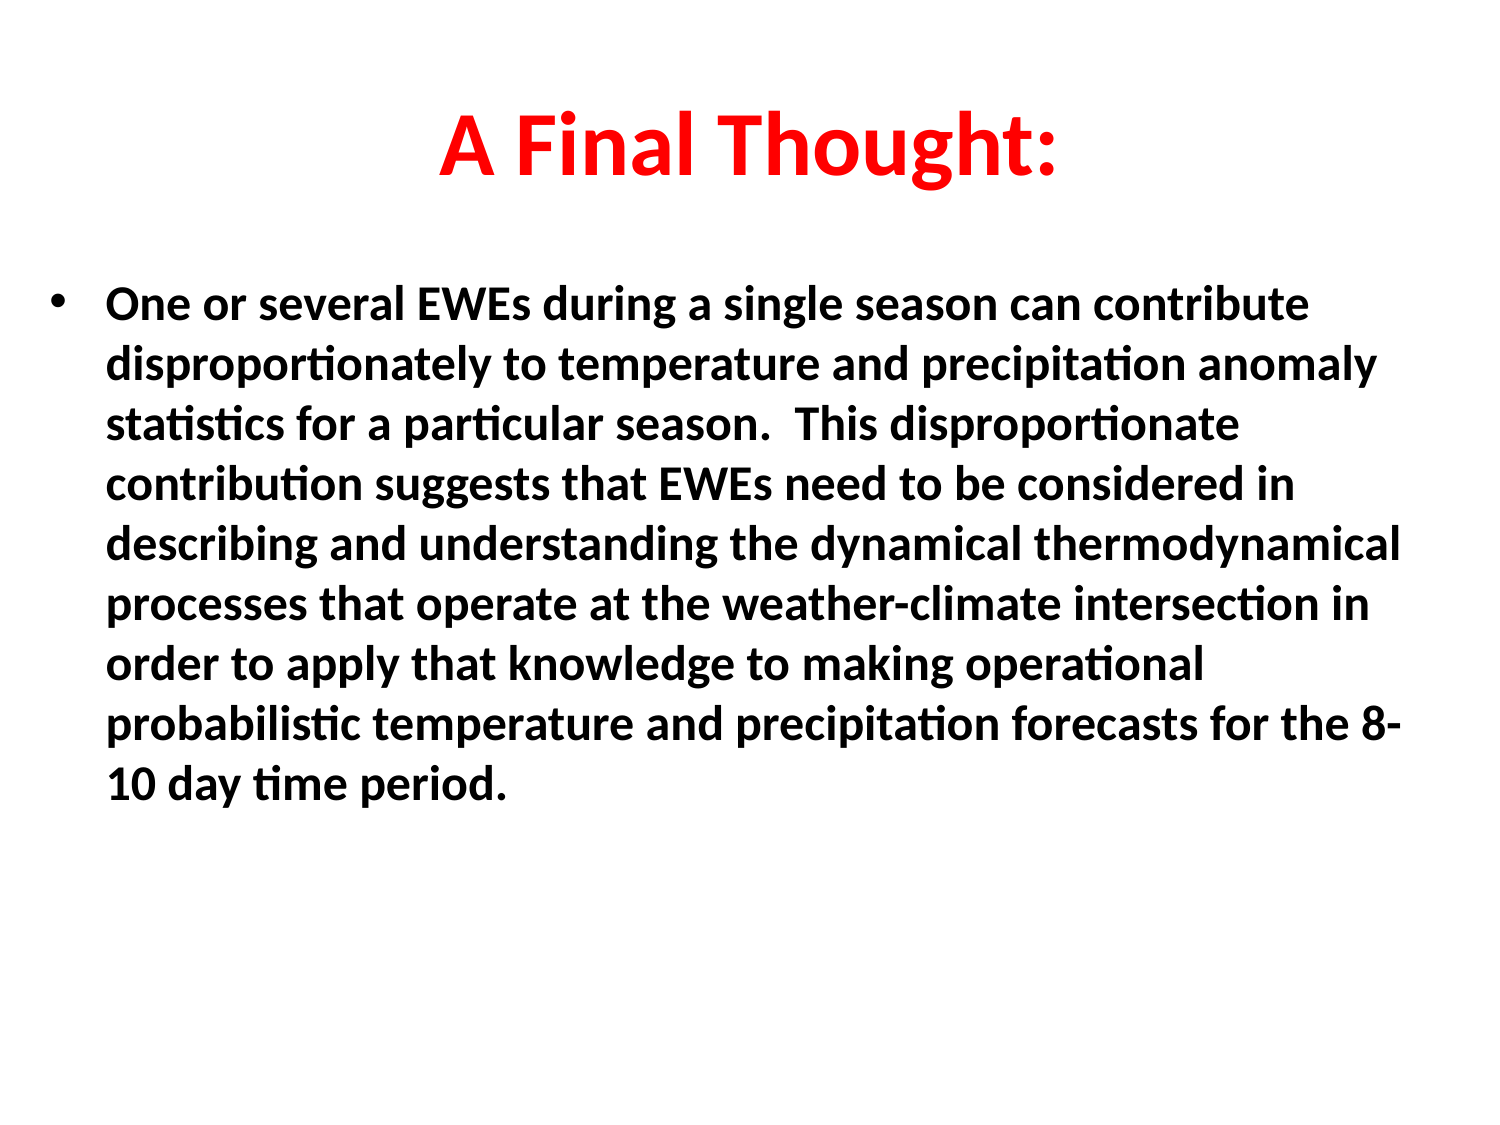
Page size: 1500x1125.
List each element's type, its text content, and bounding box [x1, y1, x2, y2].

title A Final Thought: [75, 45, 1425, 233]
list One or several EWEs during a single season can contribute disproportionately to temperature and precipitation anomaly statistics for a particular season. This disproportionate contribution suggests that EWEs need to be considered in describing and understanding the dynamical thermodynamical processes that operate at the weather-climate intersection in order to apply that knowledge to making operational probabilistic temperature and precipitation forecasts for the 8-10 day time period. [34, 262, 1467, 1005]
